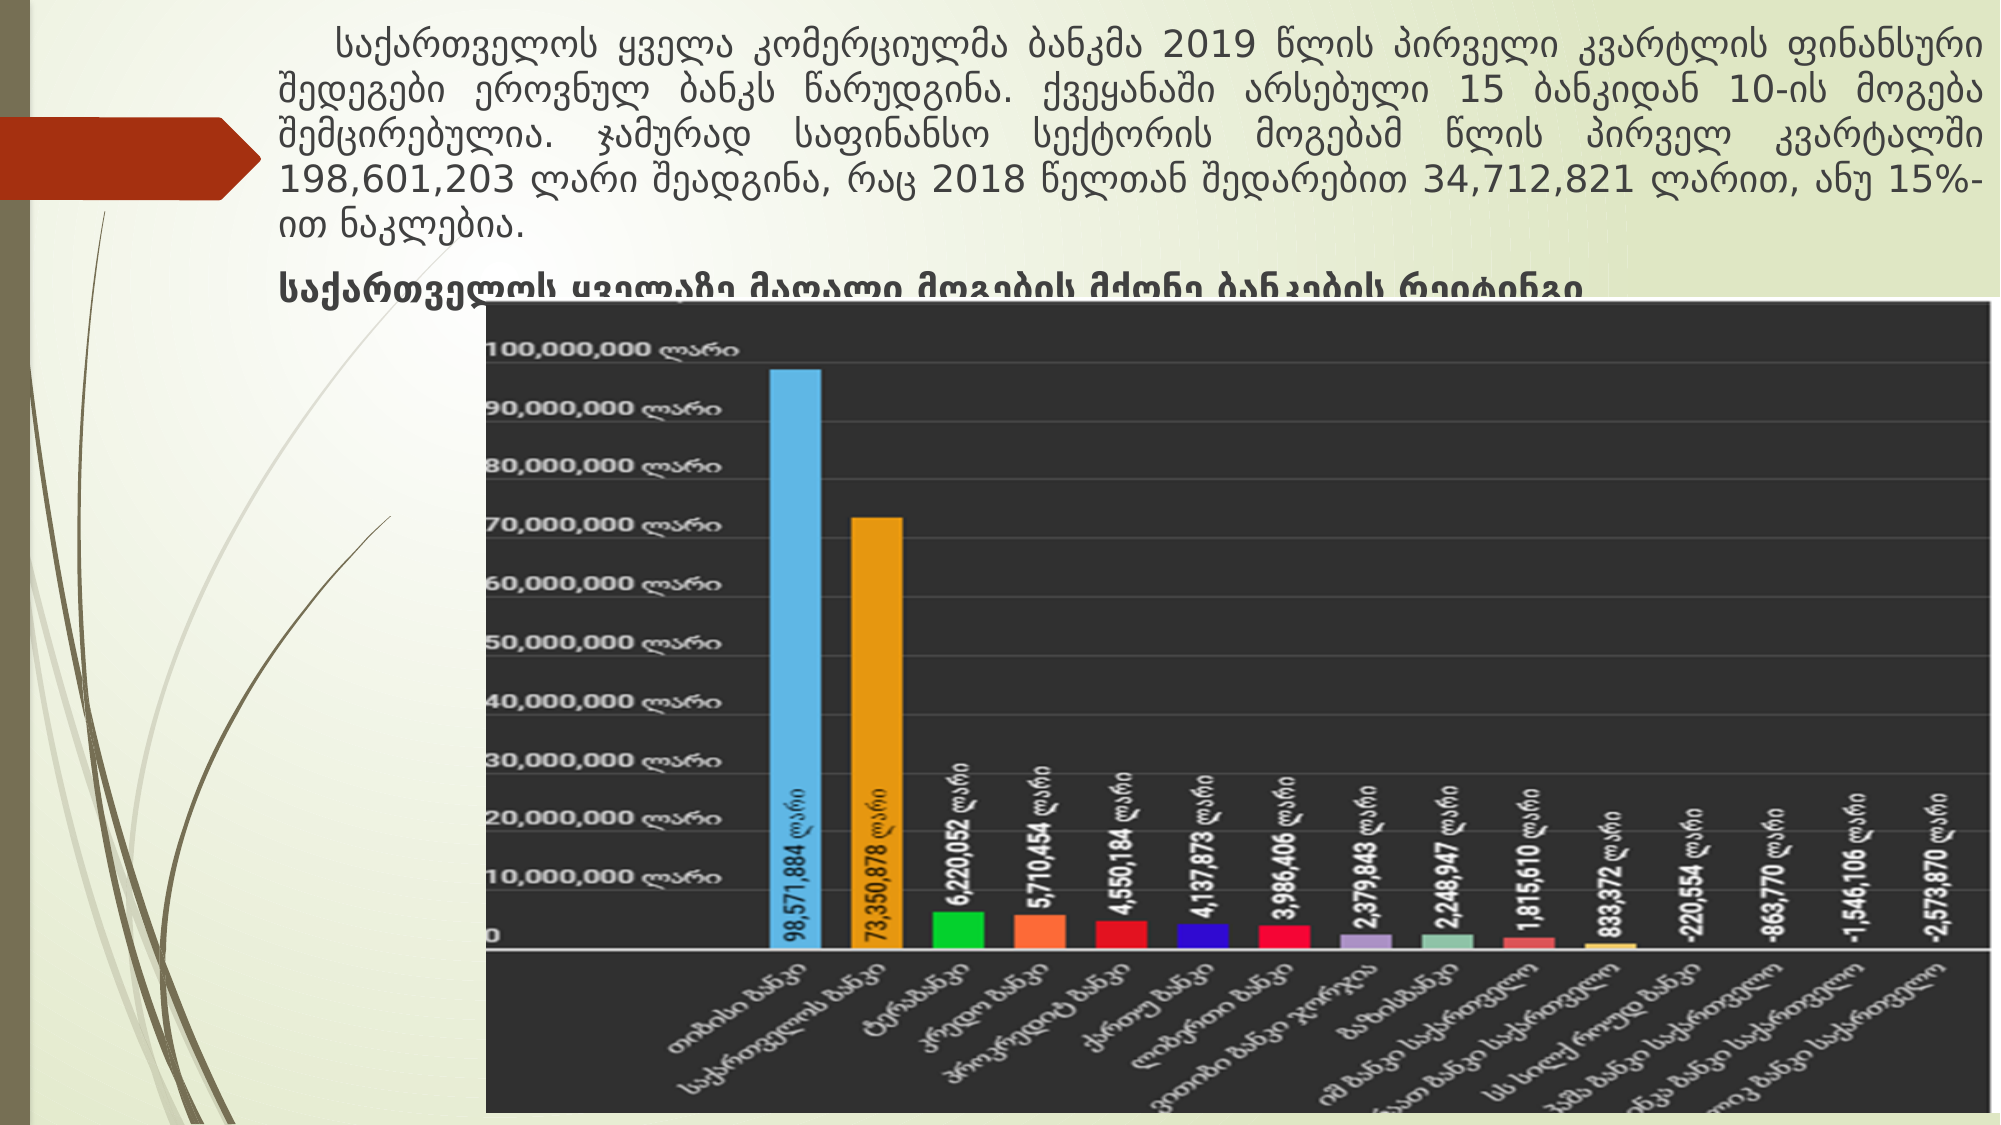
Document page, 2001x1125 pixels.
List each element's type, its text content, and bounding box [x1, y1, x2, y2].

list საქართველოს ყველა კომერციულმა ბანკმა 2019 წლის პირველი კვარტლის ფინანსური შედეგები ეროვნულ ბანკს წარუდგინა. ქვეყანაში არსებული 15 ბანკიდან 10-ის მოგება შემცირებულია. ჯამურად საფინანსო სექტორის მოგებამ წლის პირველ კვარტალში 198,601,203 ლარი შეადგინა, რაც 2018 წელთან შედარებით 34,712,821 ლარით, ანუ 15%-ით ნაკლებია. საქართველოს ყველაზე მაღალი მოგების მქონე ბანკების რეიტინგი [263, 12, 2000, 1125]
picture [485, 296, 2000, 1114]
